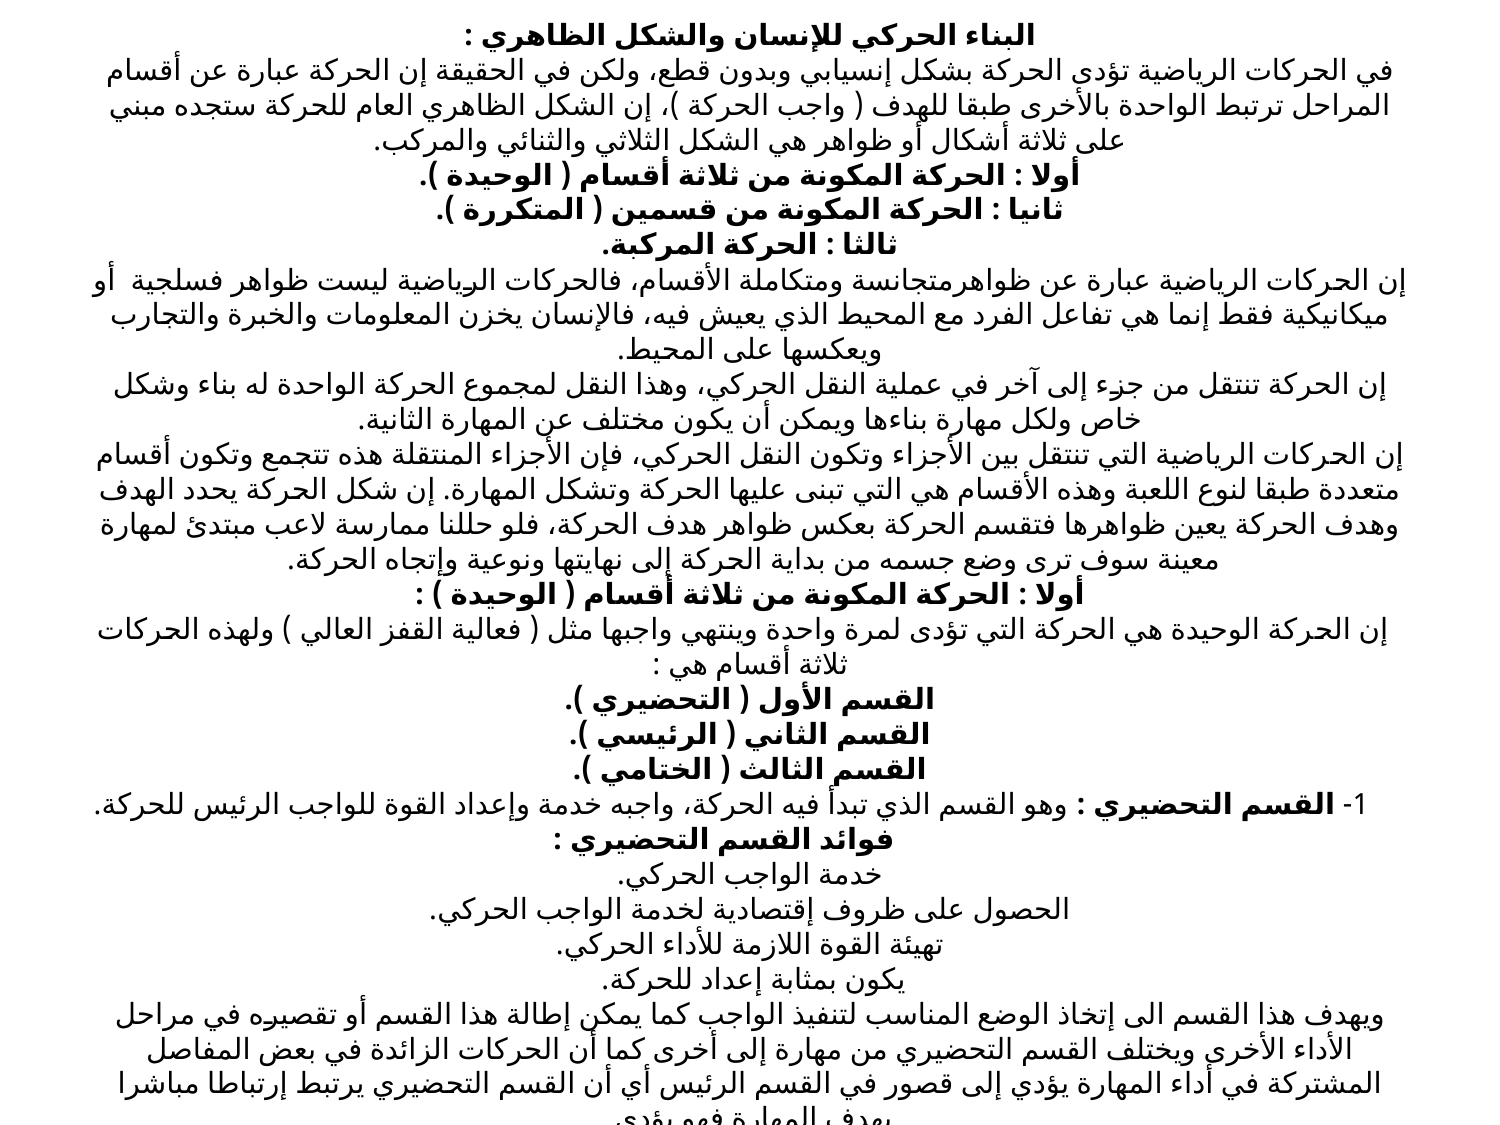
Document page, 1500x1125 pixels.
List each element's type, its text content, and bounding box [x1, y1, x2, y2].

title البناء الحركي للإنسان والشكل الظاهري : في الحركات الرياضية تؤدى الحركة بشكل إنسيابي وبدون قطع، ولكن في الحقيقة إن الحركة عبارة عن أقسام المراحل ترتبط الواحدة بالأخرى طبقا للهدف ( واجب الحركة )، إن الشكل الظاهري العام للحركة ستجده مبني على ثلاثة أشكال أو ظواهر هي الشكل الثلاثي والثنائي والمركب. أولا : الحركة المكونة من ثلاثة أقسام ( الوحيدة ). ثانيا : الحركة المكونة من قسمين ( المتكررة ). ثالثا : الحركة المركبة. إن الحركات الرياضية عبارة عن ظواهرمتجانسة ومتكاملة الأقسام، فالحركات الرياضية ليست ظواهر فسلجية أو ميكانيكية فقط إنما هي تفاعل الفرد مع المحيط الذي يعيش فيه، فالإنسان يخزن المعلومات والخبرة والتجارب ويعكسها على المحيط. إن الحركة تنتقل من جزء إلى آخر في عملية النقل الحركي، وهذا النقل لمجموع الحركة الواحدة له بناء وشكل خاص ولكل مهارة بناءها ويمكن أن يكون مختلف عن المهارة الثانية. إن الحركات الرياضية التي تنتقل بين الأجزاء وتكون النقل الحركي، فإن الأجزاء المنتقلة هذه تتجمع وتكون أقسام متعددة طبقا لنوع اللعبة وهذه الأقسام هي التي تبنى عليها الحركة وتشكل المهارة. إن شكل الحركة يحدد الهدف وهدف الحركة يعين ظواهرها فتقسم الحركة بعكس ظواهر هدف الحركة، فلو حللنا ممارسة لاعب مبتدئ لمهارة معينة سوف ترى وضع جسمه من بداية الحركة إلى نهايتها ونوعية وإتجاه الحركة. أولا : الحركة المكونة من ثلاثة أقسام ( الوحيدة ) : إن الحركة الوحيدة هي الحركة التي تؤدى لمرة واحدة وينتهي واجبها مثل ( فعالية القفز العالي ) ولهذه الحركات ثلاثة أقسام هي : القسم الأول ( التحضيري ). القسم الثاني ( الرئيسي ). القسم الثالث ( الختامي ). 1- القسم التحضيري : وهو القسم الذي تبدأ فيه الحركة، واجبه خدمة وإعداد القوة للواجب الرئيس للحركة. فوائد القسم التحضيري : خدمة الواجب الحركي. الحصول على ظروف إقتصادية لخدمة الواجب الحركي. تهيئة القوة اللازمة للأداء الحركي. يكون بمثابة إعداد للحركة. ويهدف هذا القسم الى إتخاذ الوضع المناسب لتنفيذ الواجب كما يمكن إطالة هذا القسم أو تقصيره في مراحل الأداء الأخرى ويختلف القسم التحضيري من مهارة إلى أخرى كما أن الحركات الزائدة في بعض المفاصل المشتركة في أداء المهارة يؤدي إلى قصور في القسم الرئيس أي أن القسم التحضيري يرتبط إرتباطا مباشرا بهدف المهارة فهو يؤدى [75, 45, 1425, 1106]
